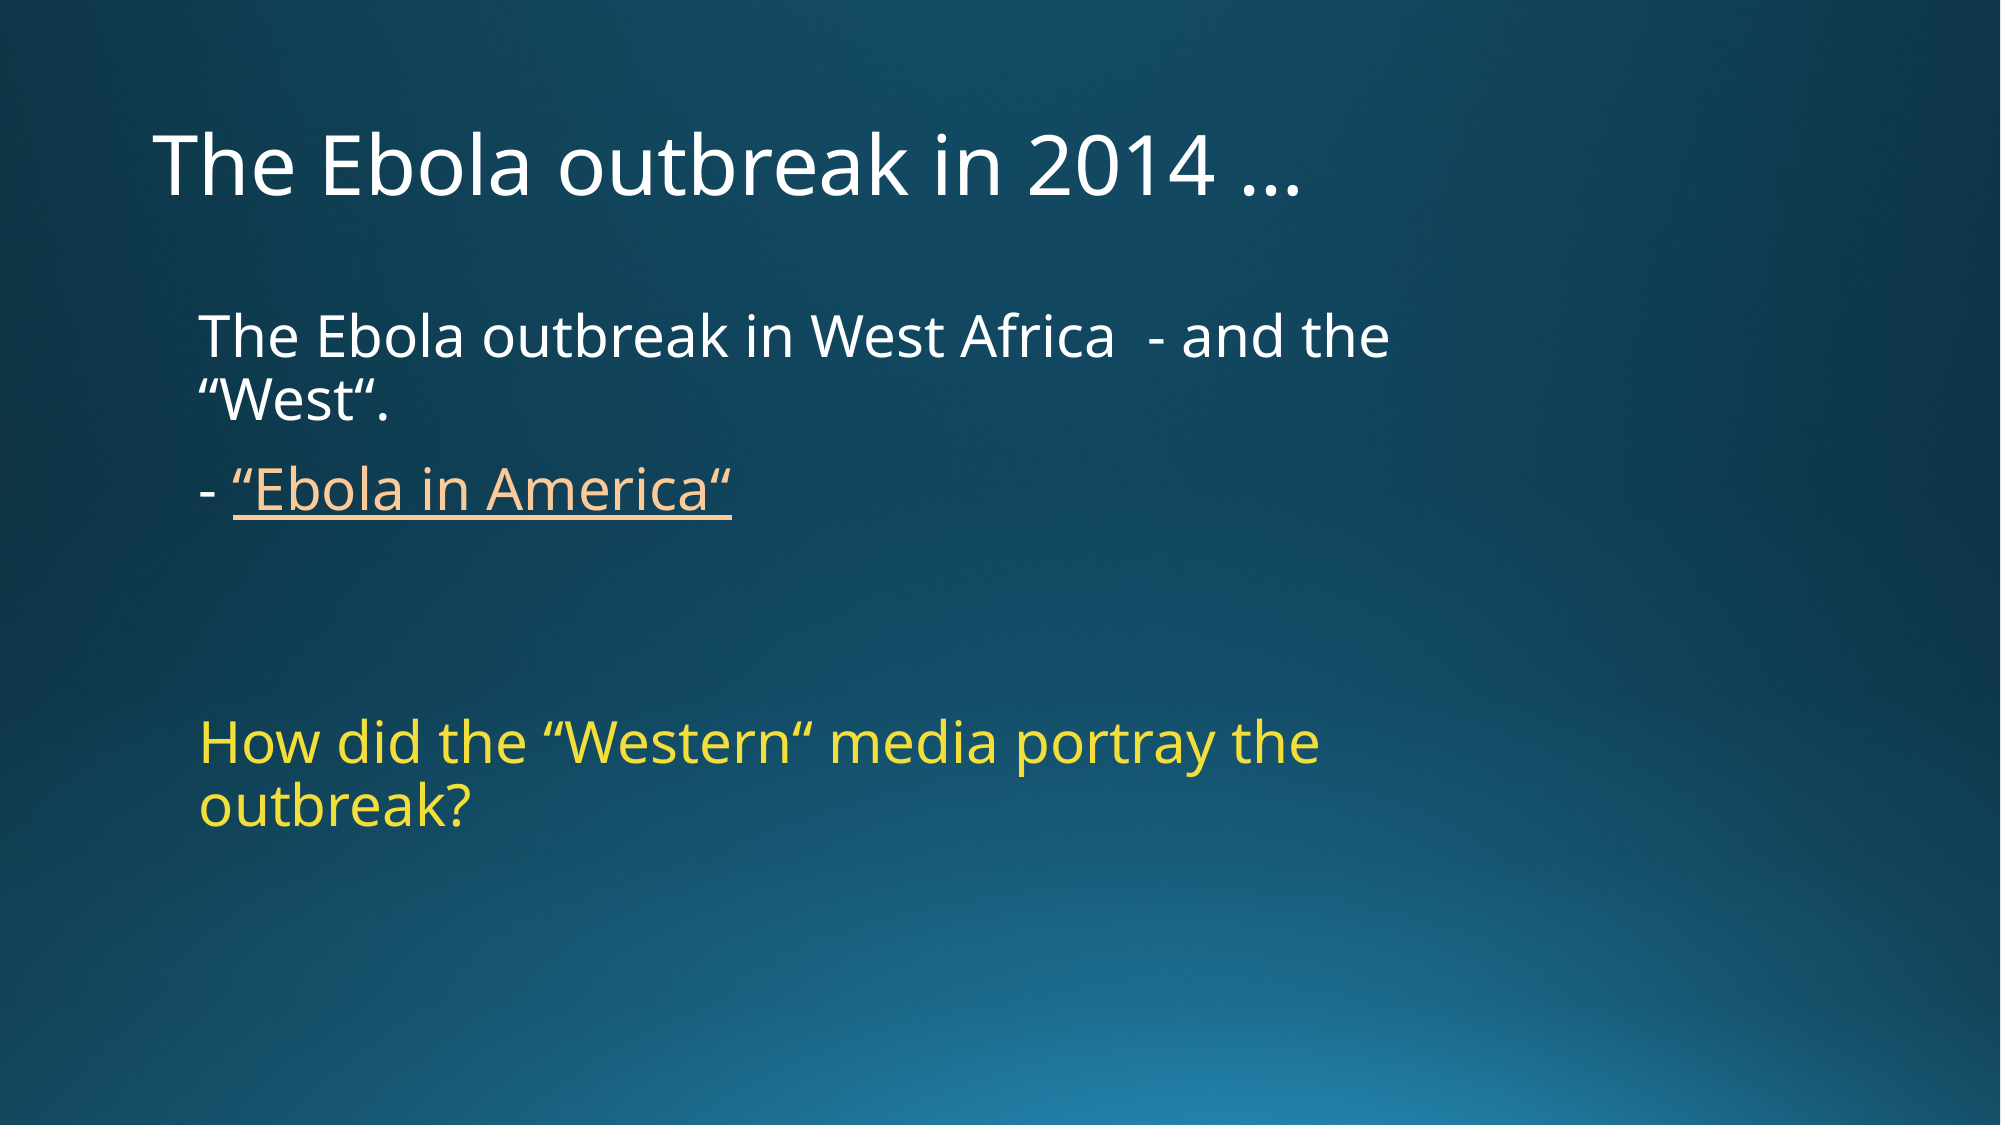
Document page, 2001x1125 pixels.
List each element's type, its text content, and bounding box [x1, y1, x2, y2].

title The Ebola outbreak in 2014 … [137, 59, 1863, 278]
list The Ebola outbreak in West Africa - and the “West“. - “Ebola in America“ How did the “Western“ media portray the outbreak? [183, 299, 1520, 1014]
picture [0, 0, 2001, 1125]
